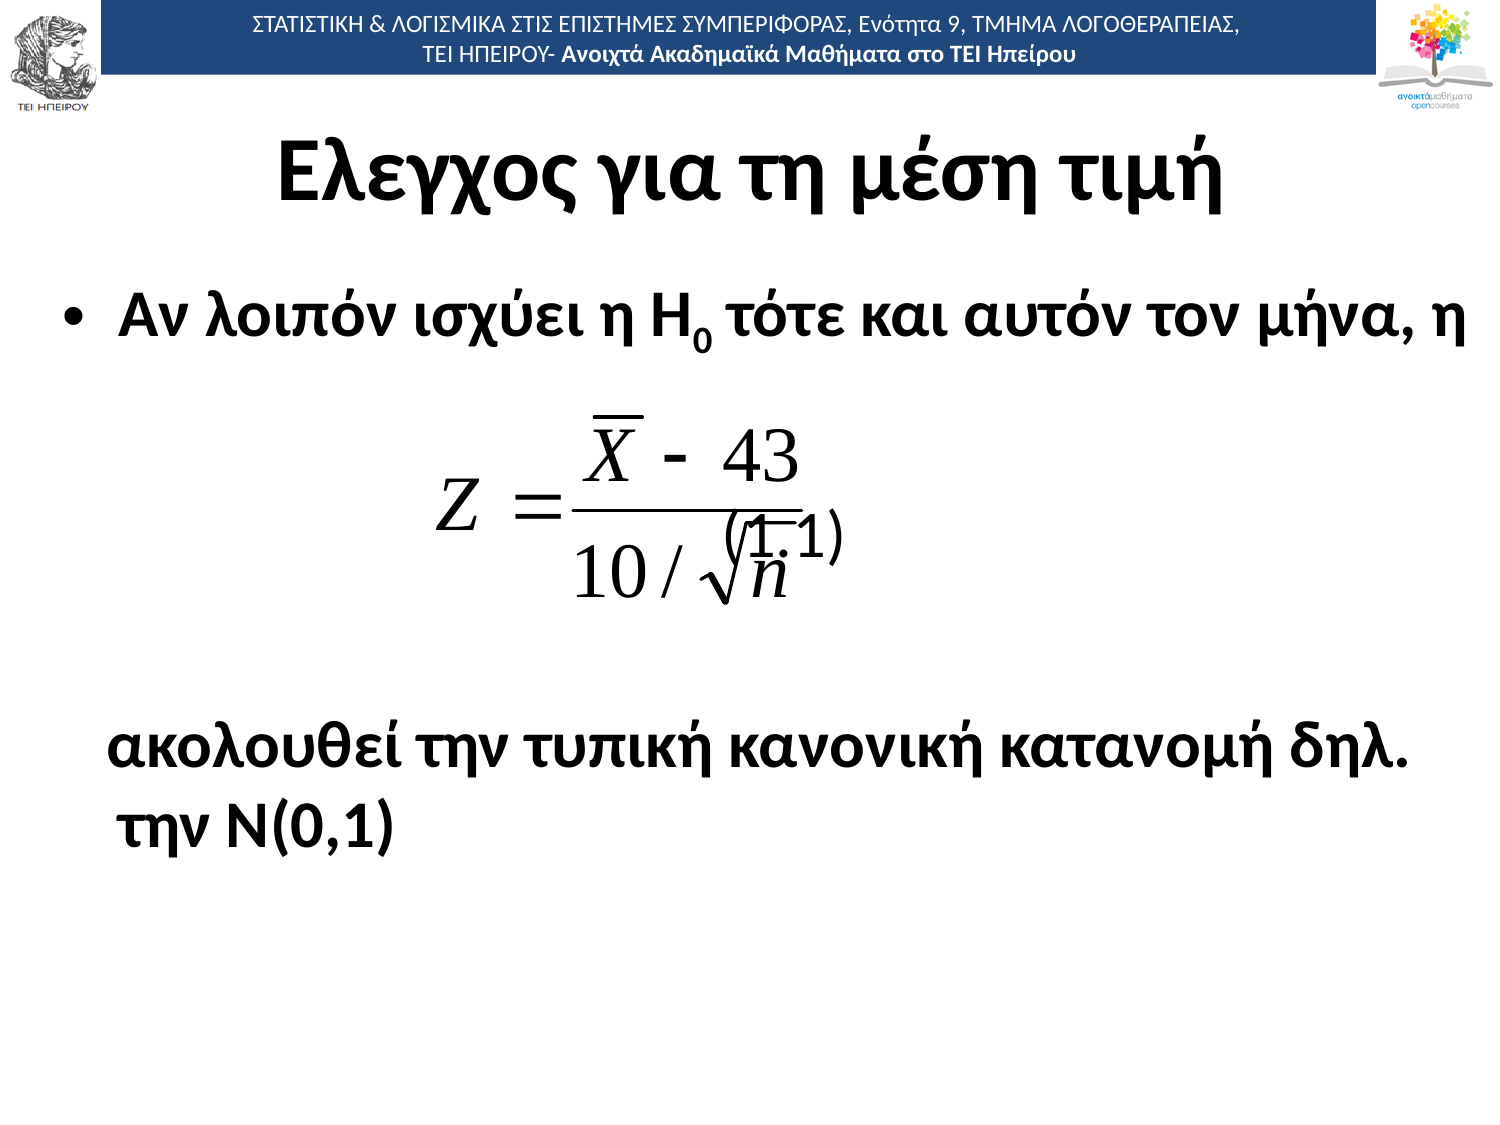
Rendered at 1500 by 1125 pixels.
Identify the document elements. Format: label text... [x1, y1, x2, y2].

picture [0, 0, 101, 114]
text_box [421, 399, 821, 623]
text_box ΣΤΑΤΙΣΤΙΚΗ & ΛΟΓΙΣΜΙΚΑ ΣΤΙΣ ΕΠΙΣΤΗΜΕΣ ΣΥΜΠΕΡΙΦΟΡΑΣ, Ενότητα 9, ΤΜΗΜΑ ΛΟΓΟΘΕΡΑΠΕΙΑΣ, ΤΕΙ ΗΠΕΙΡΟΥ- Ανοιχτά Ακαδημαϊκά Μαθήματα στο ΤΕΙ Ηπείρου [101, 0, 1373, 75]
title Ελεγχος για τη μέση τιμή [76, 125, 1427, 313]
picture [1375, 0, 1500, 114]
list Αν λοιπόν ισχύει η Η0 τότε και αυτόν τον μήνα, η (1.1) ακολουθεί την τυπική κανονική κατανομή δηλ. την Ν(0,1) [46, 262, 1500, 1005]
